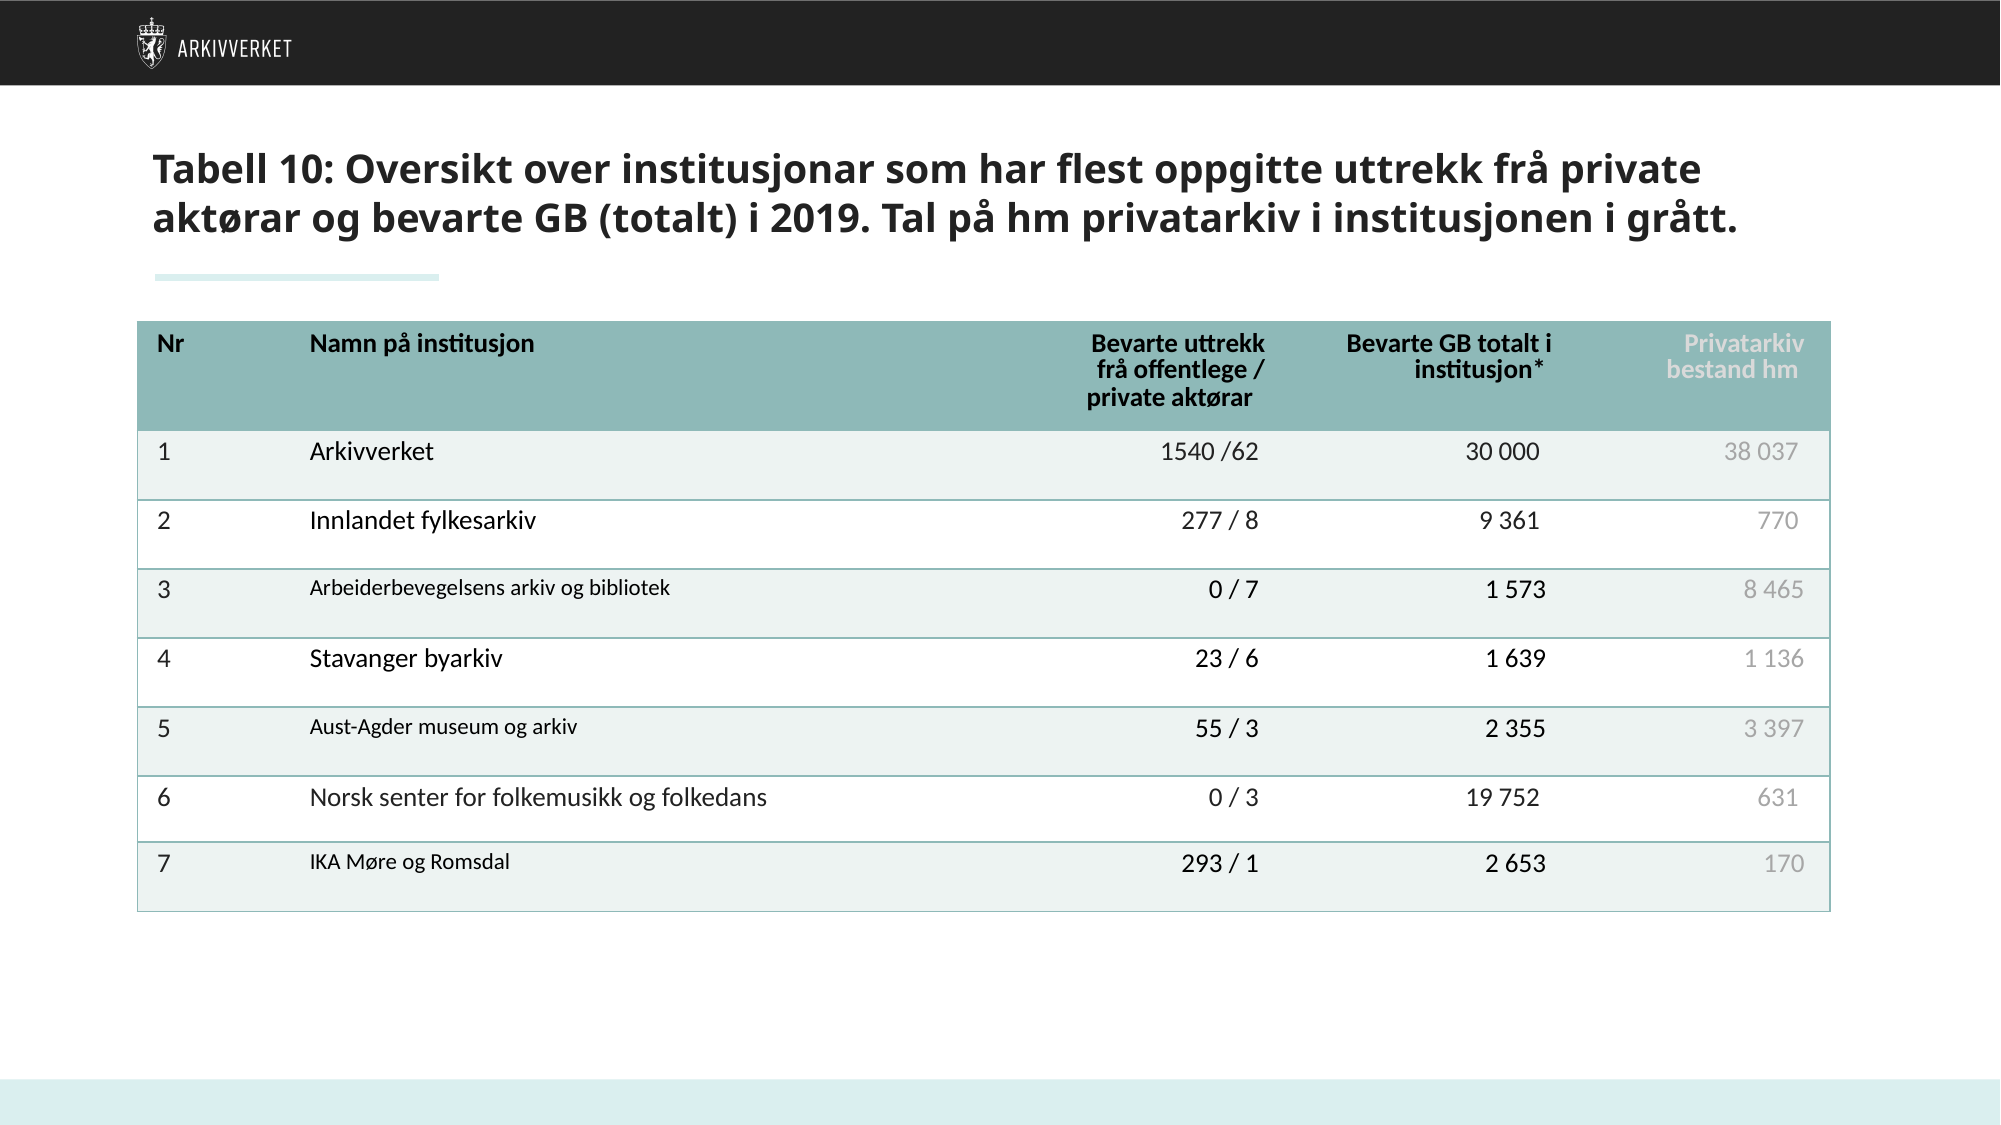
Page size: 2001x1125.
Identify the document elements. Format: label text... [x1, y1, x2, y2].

table_cell 1 573 [1284, 570, 1572, 637]
table_cell 1 136 [1572, 639, 1829, 706]
title Tabell 10: Oversikt over institusjonar som har flest oppgitte uttrekk frå private aktørar og bevarte GB (totalt) i 2019. Tal på hm privatarkiv i institusjonen i grått. [137, 85, 1863, 278]
table_header Bevarte GB totalt i institusjon* [1284, 323, 1572, 430]
table_cell Stavanger byarkiv [290, 639, 1002, 706]
table_cell 1540 /62 [1002, 431, 1284, 499]
table_cell 19 752 [1284, 777, 1572, 841]
table_header Nr [138, 323, 290, 430]
table_cell 2 355 [1284, 708, 1572, 775]
table_cell Arbeiderbevegelsens arkiv og bibliotek [290, 570, 1002, 637]
table_cell IKA Møre og Romsdal [290, 843, 1002, 911]
table_cell 55 / 3 [1002, 708, 1284, 775]
table_cell 9 361 [1284, 501, 1572, 568]
table_cell Norsk senter for folkemusikk og folkedans [290, 777, 1002, 841]
table_cell 5 [138, 708, 290, 775]
table_cell 0 / 7 [1002, 570, 1284, 637]
table_cell 2 [138, 501, 290, 568]
table_cell Aust-Agder museum og arkiv [290, 708, 1002, 775]
table_cell 4 [138, 639, 290, 706]
table_cell 1 [138, 431, 290, 499]
table_cell 7 [138, 843, 290, 911]
table_cell 3 397 [1572, 708, 1829, 775]
table_cell 770 [1572, 501, 1829, 568]
table_header Bevarte uttrekk frå offentlege / private aktørar [1002, 323, 1284, 430]
picture [120, 0, 308, 86]
table_header Namn på institusjon [290, 323, 1002, 430]
table_header Privatarkiv bestand hm [1572, 323, 1829, 430]
table_cell 0 / 3 [1002, 777, 1284, 841]
table_cell 170 [1572, 843, 1829, 911]
table_cell 6 [138, 777, 290, 841]
table_cell 30 000 [1284, 431, 1572, 499]
table_cell 38 037 [1572, 431, 1829, 499]
table_cell Arkivverket [290, 431, 1002, 499]
table_cell 1 639 [1284, 639, 1572, 706]
table_cell 8 465 [1572, 570, 1829, 637]
table_cell 293 / 1 [1002, 843, 1284, 911]
table_cell 2 653 [1284, 843, 1572, 911]
table_cell 631 [1572, 777, 1829, 841]
table_cell 277 / 8 [1002, 501, 1284, 568]
table_cell 23 / 6 [1002, 639, 1284, 706]
table_cell Innlandet fylkesarkiv [290, 501, 1002, 568]
table_cell 3 [138, 570, 290, 637]
